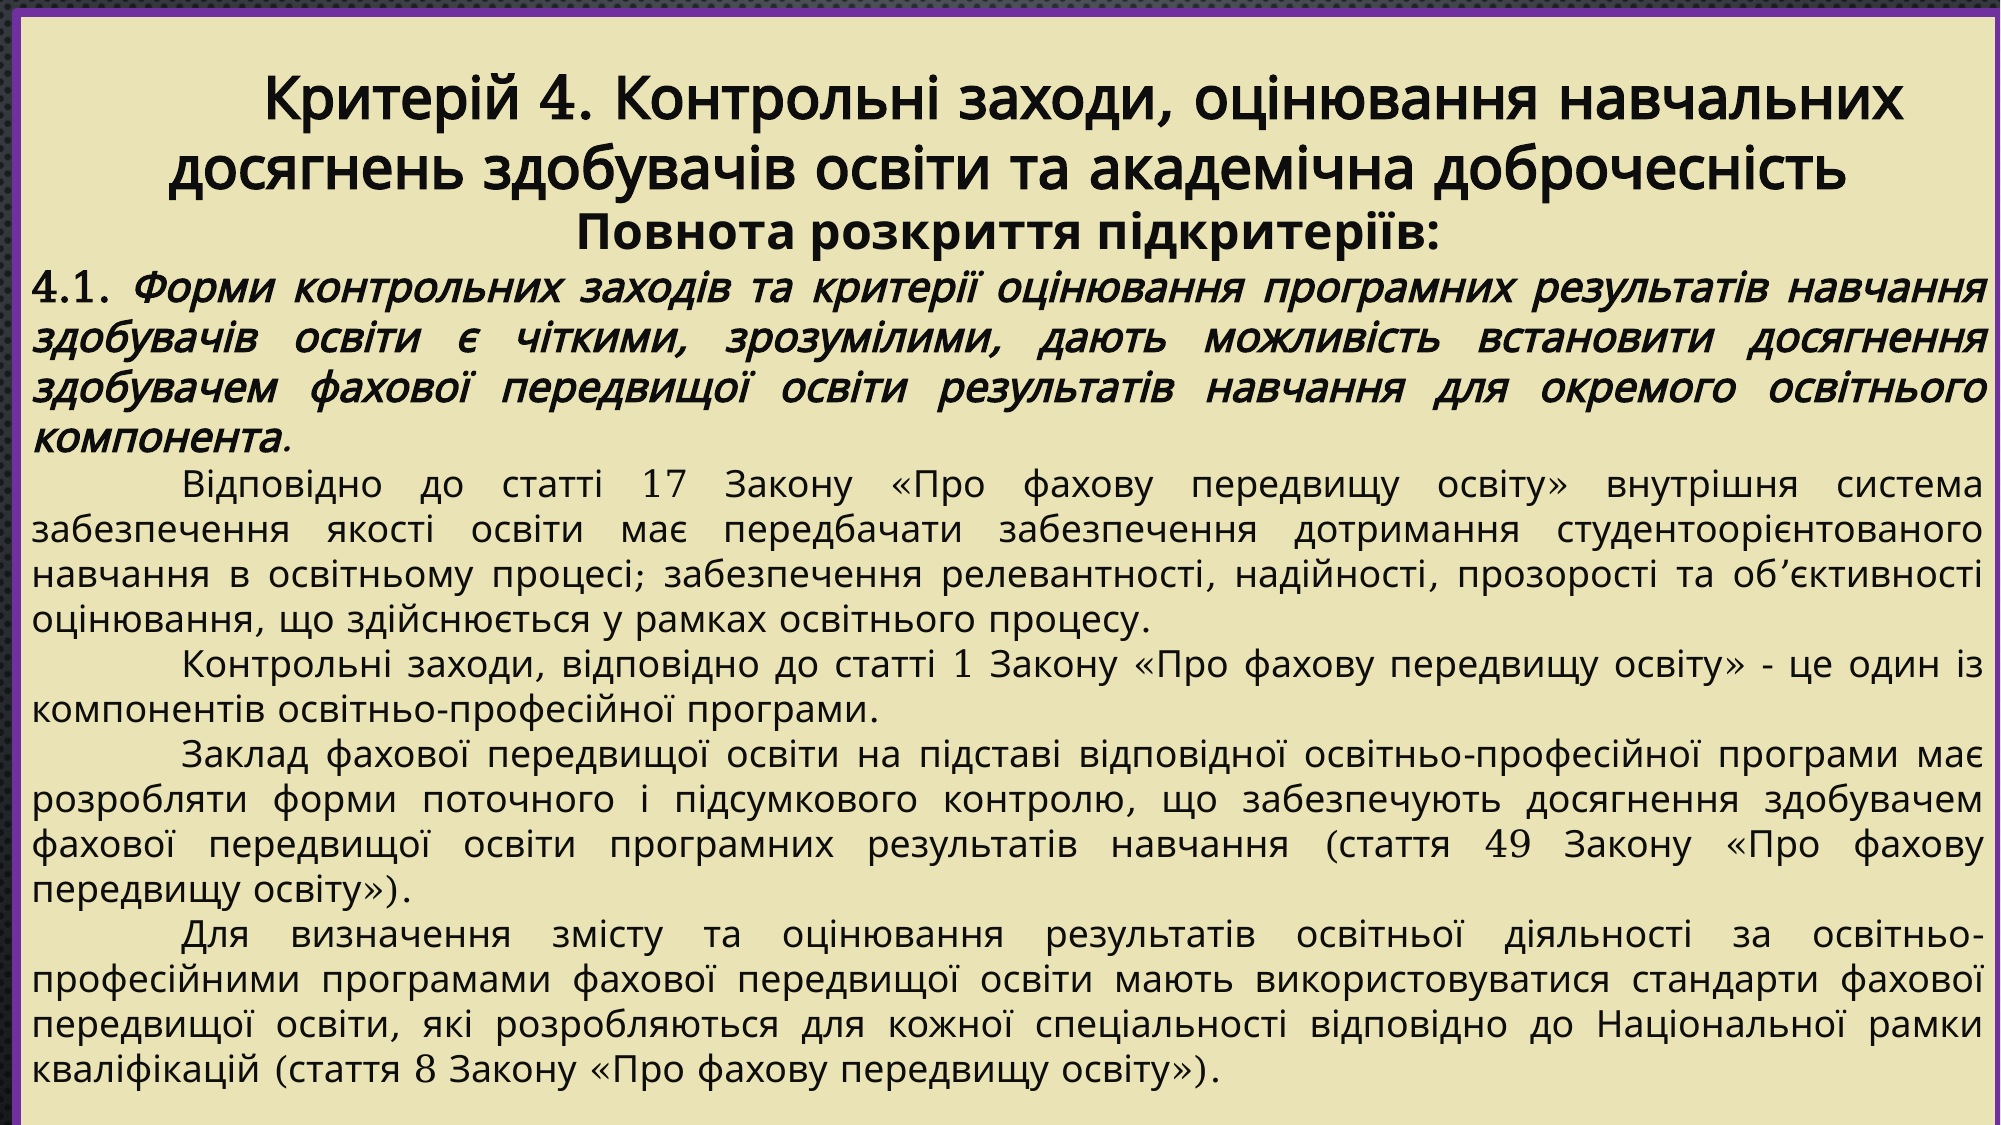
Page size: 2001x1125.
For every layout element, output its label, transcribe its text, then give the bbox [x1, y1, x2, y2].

text_box Критерій 4. Контрольні заходи, оцінювання навчальних досягнень здобувачів освіти та академічна доброчесність Повнота розкриття підкритеріїв: 4.1. Форми контрольних заходів та критерії оцінювання програмних результатів навчання здобувачів освіти є чіткими, зрозумілими, дають можливість встановити досягнення здобувачем фахової передвищої освіти результатів навчання для окремого освітнього компонента. Відповідно до статті 17 Закону «Про фахову передвищу освіту» внутрішня система забезпечення якості освіти має передбачати забезпечення дотримання студентоорієнтованого навчання в освітньому процесі; забезпечення релевантності, надійності, прозорості та об’єктивності оцінювання, що здійснюється у рамках освітнього процесу. Контрольні заходи, відповідно до статті 1 Закону «Про фахову передвищу освіту» - це один із компонентів освітньо-професійної програми. Заклад фахової передвищої освіти на підставі відповідної освітньо-професійної програми має розробляти форми поточного і підсумкового контролю, що забезпечують досягнення здобувачем фахової передвищої освіти програмних результатів навчання (стаття 49 Закону «Про фахову передвищу освіту»). Для визначення змісту та оцінювання результатів освітньої діяльності за освітньо-професійними програмами фахової передвищої освіти мають використовуватися стандарти фахової передвищої освіти, які розробляються для кожної спеціальності відповідно до Національної рамки кваліфікацій (стаття 8 Закону «Про фахову передвищу освіту»). [15, 11, 2000, 1125]
